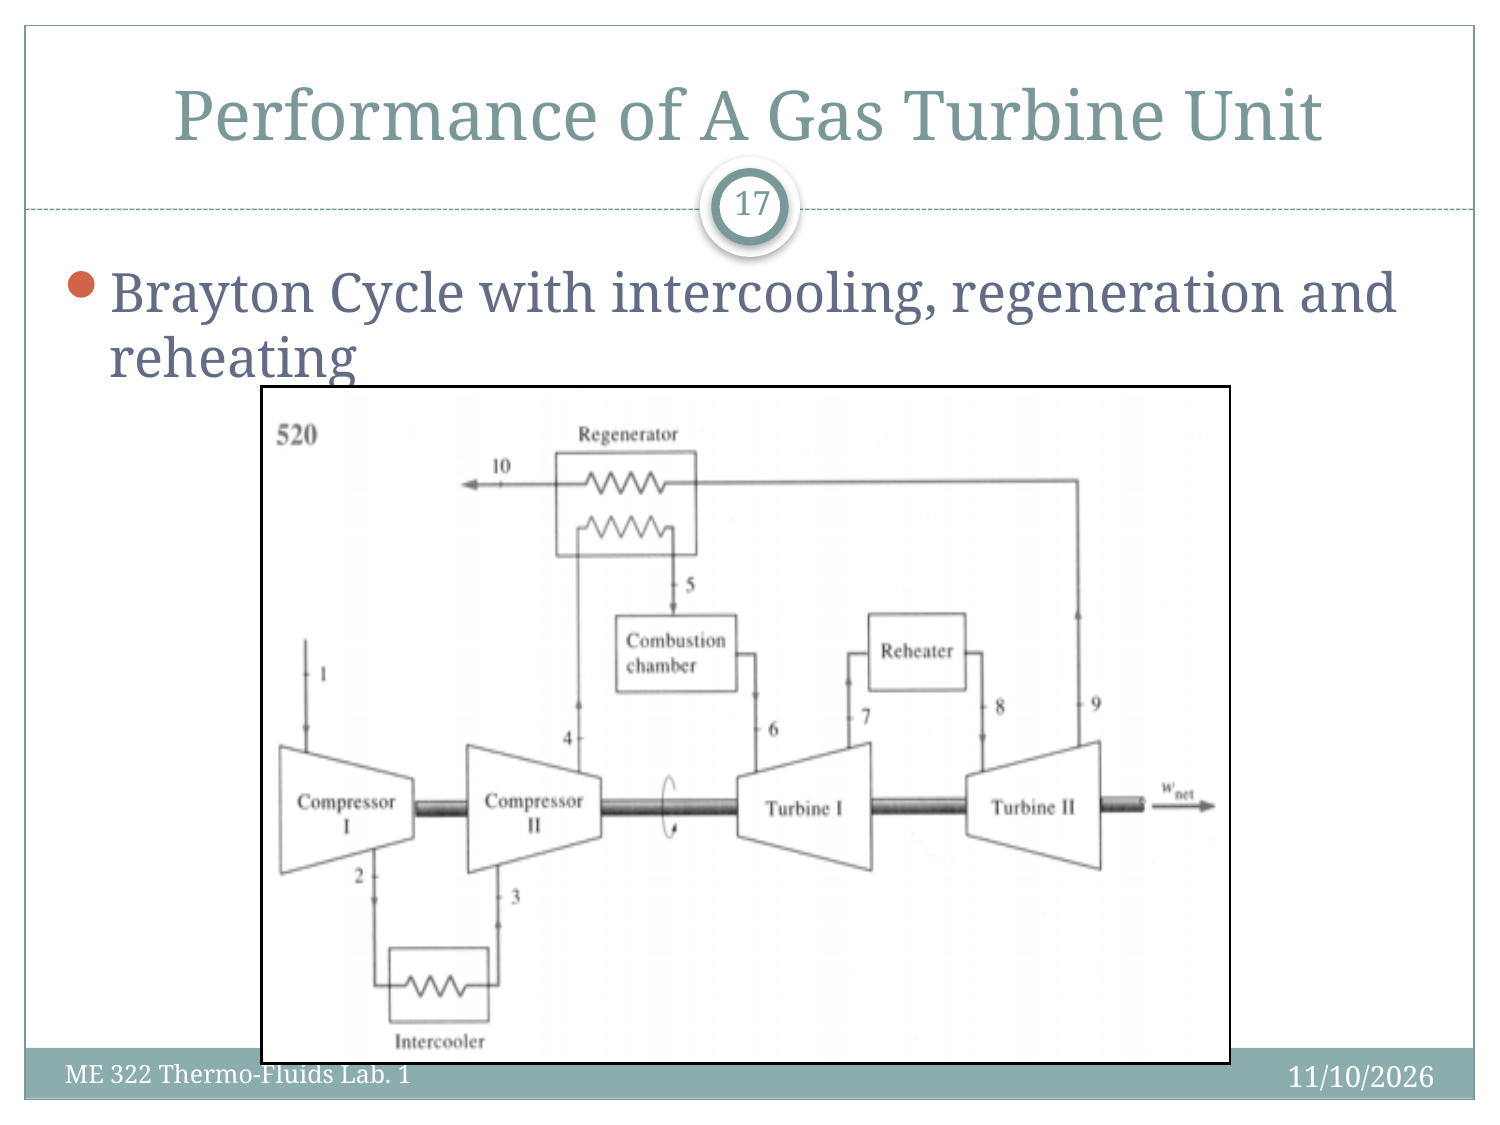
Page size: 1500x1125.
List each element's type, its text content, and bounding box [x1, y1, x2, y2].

slide_number 17 [715, 168, 791, 241]
list Brayton Cycle with intercooling, regeneration and reheating [49, 250, 1445, 1001]
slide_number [950, 1050, 1450, 1111]
picture [262, 387, 1230, 1063]
footer ME 322 Thermo-Fluids Lab. 1 [50, 1051, 638, 1112]
title Performance of A Gas Turbine Unit [49, 37, 1450, 162]
